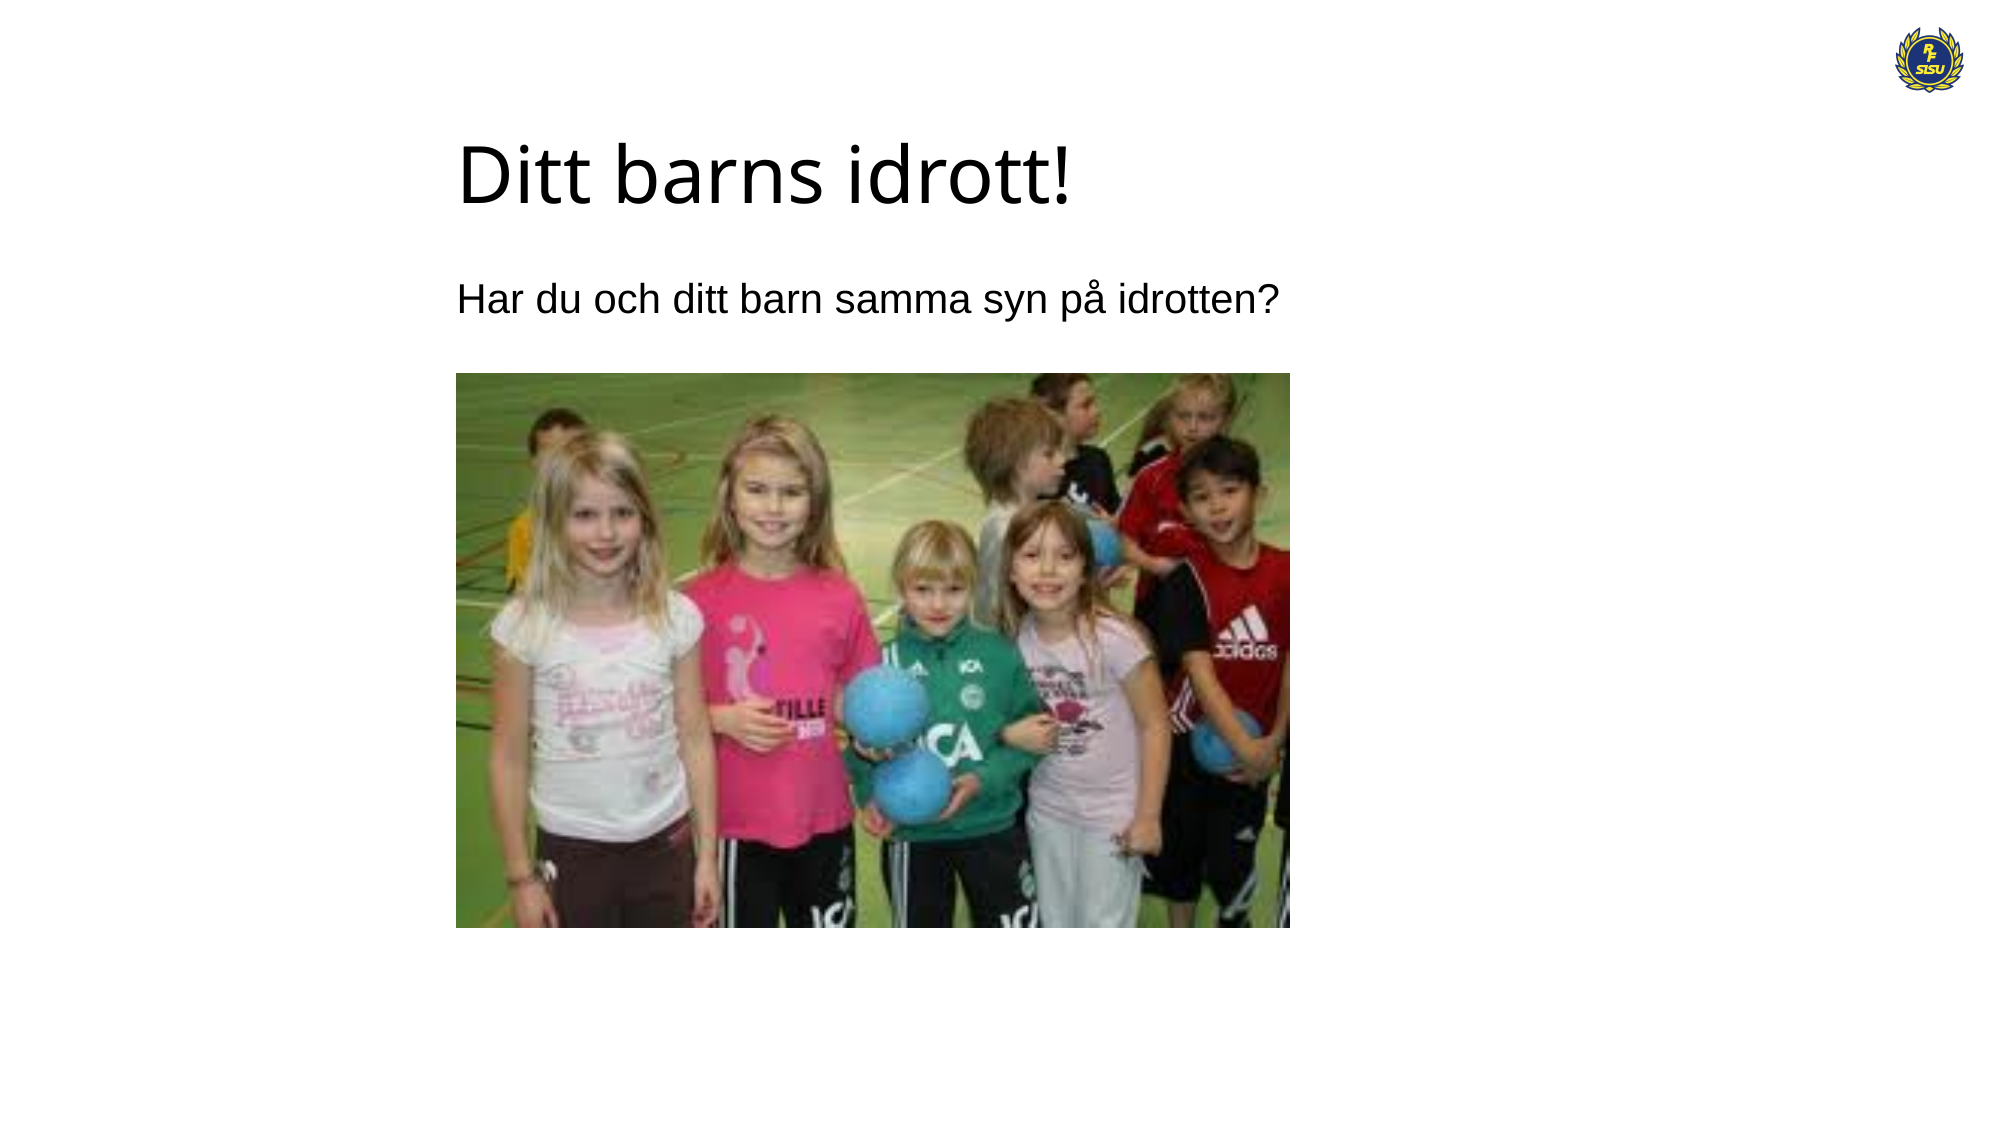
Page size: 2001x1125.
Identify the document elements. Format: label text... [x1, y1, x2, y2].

picture [1895, 27, 1964, 33]
picture [456, 373, 1290, 928]
title Ditt barns idrott! [456, 33, 2000, 222]
list Har du och ditt barn samma syn på idrotten? [456, 267, 1556, 870]
